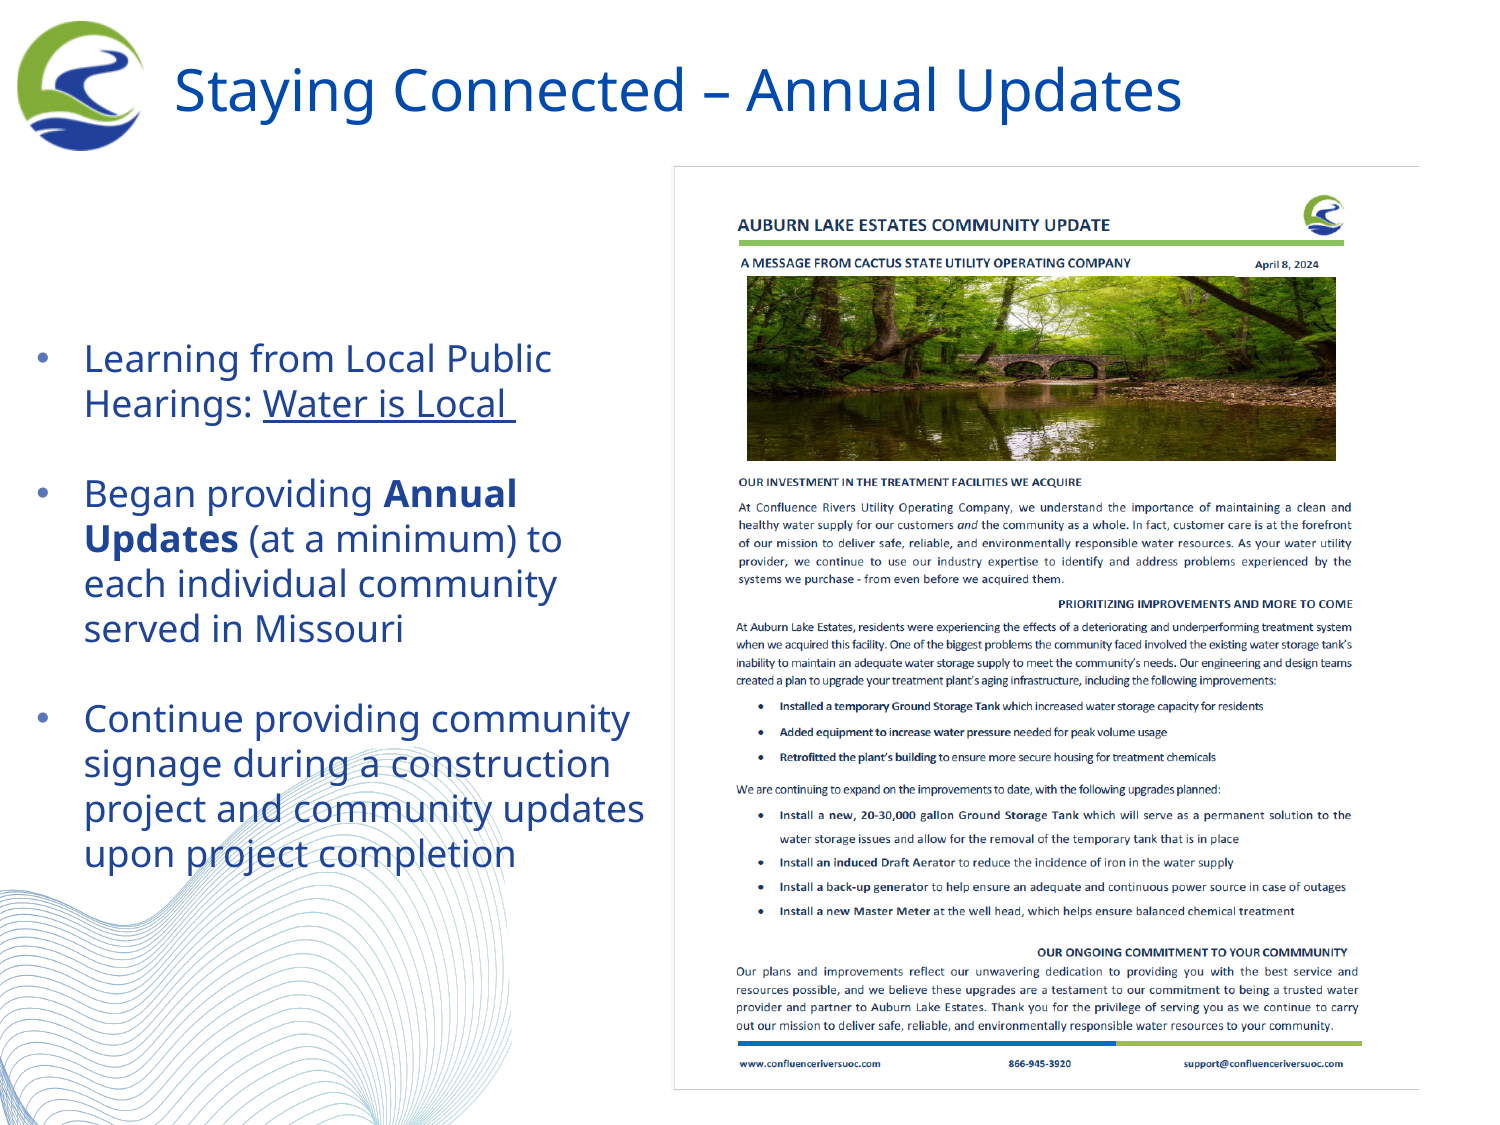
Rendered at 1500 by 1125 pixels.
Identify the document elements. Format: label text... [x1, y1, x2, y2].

text_box Staying Connected – Annual Updates [174, 54, 1483, 124]
text_box [17, 21, 152, 151]
picture [671, 164, 1419, 1091]
text_box [0, 875, 516, 1125]
text_box Learning from Local Public Hearings: Water is Local Began providing Annual Updates (at a minimum) to each individual community served in Missouri Continue providing community signage during a construction project and community updates upon project completion [0, 289, 648, 875]
